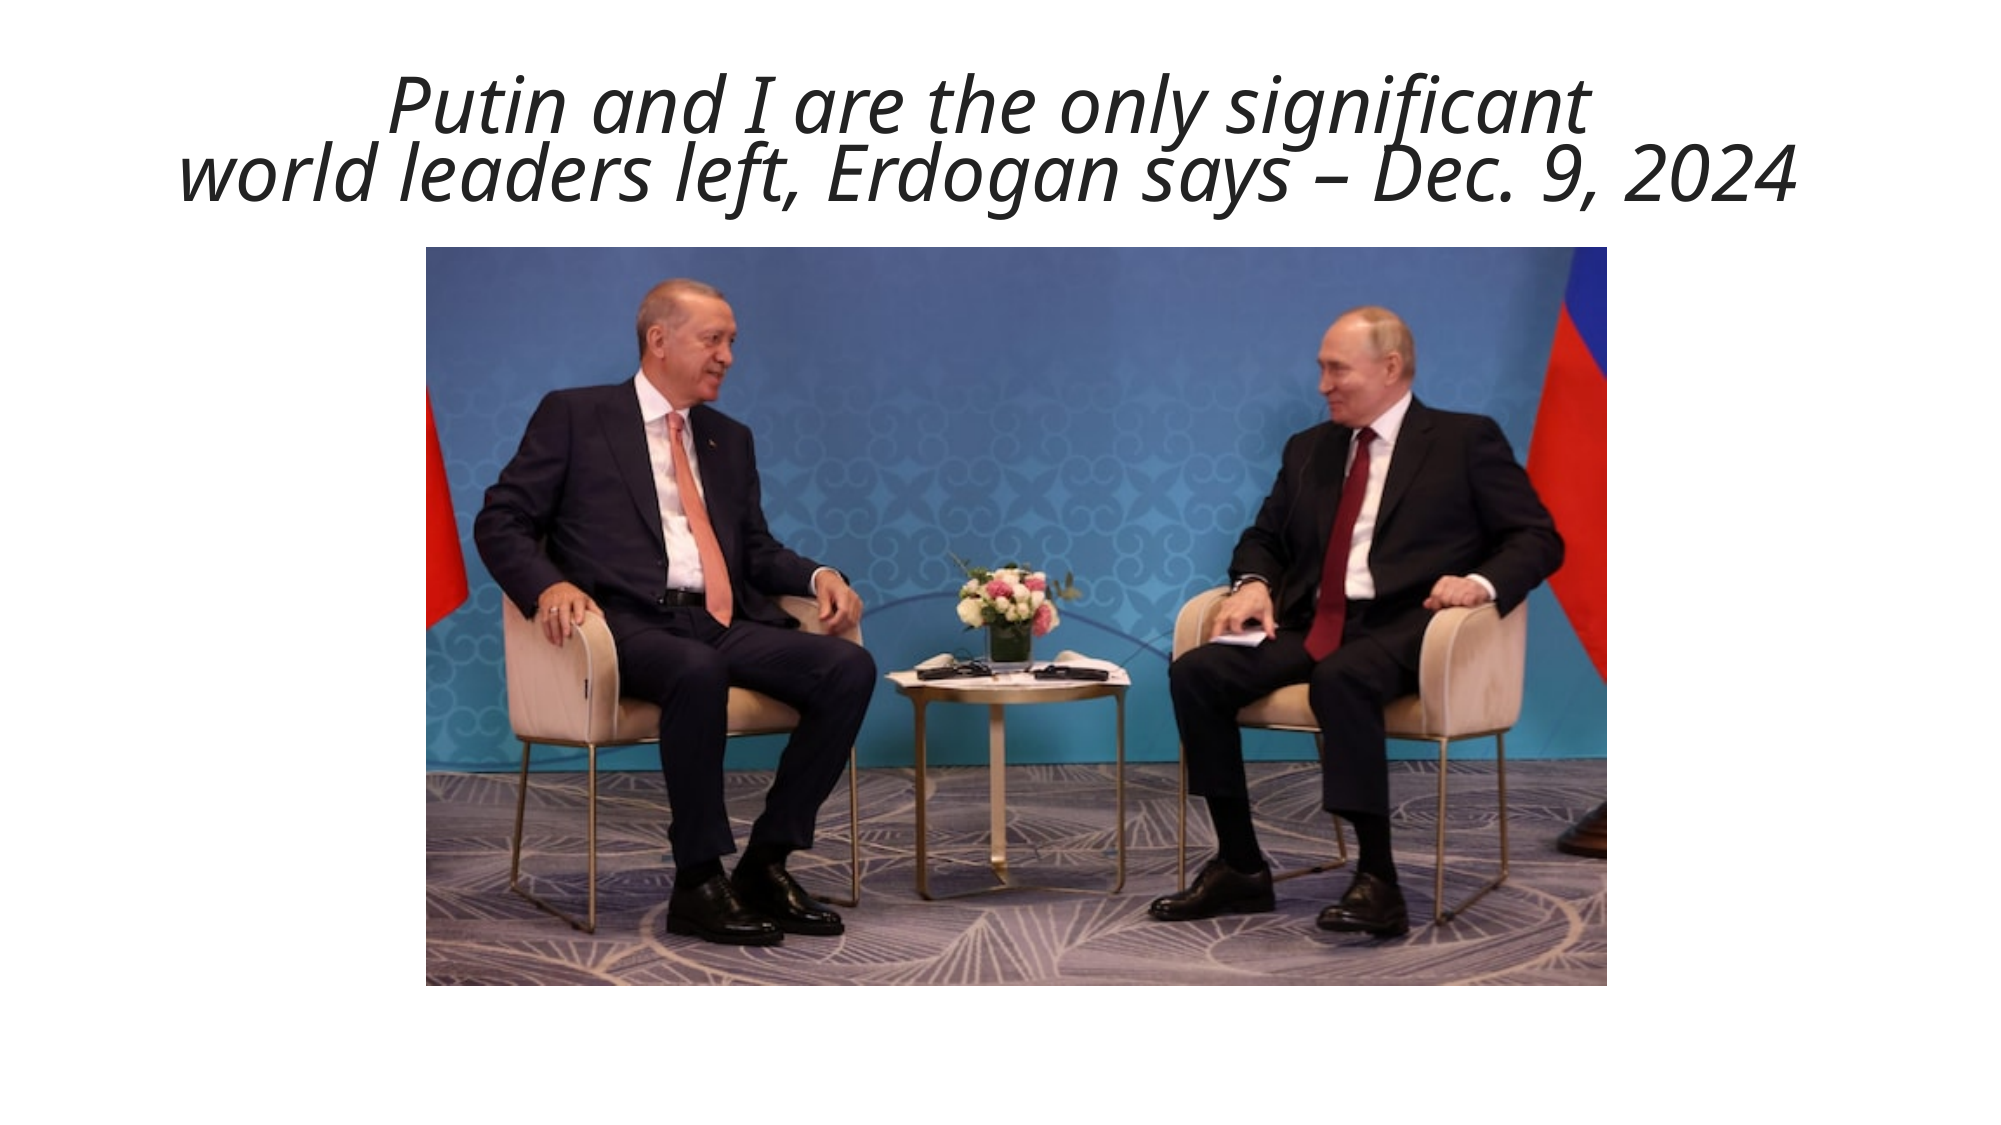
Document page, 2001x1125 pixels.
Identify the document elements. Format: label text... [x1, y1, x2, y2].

title Putin and I are the only significant world leaders left, Erdogan says – Dec. 9, 2024 [157, 66, 1843, 232]
picture [426, 246, 1608, 986]
